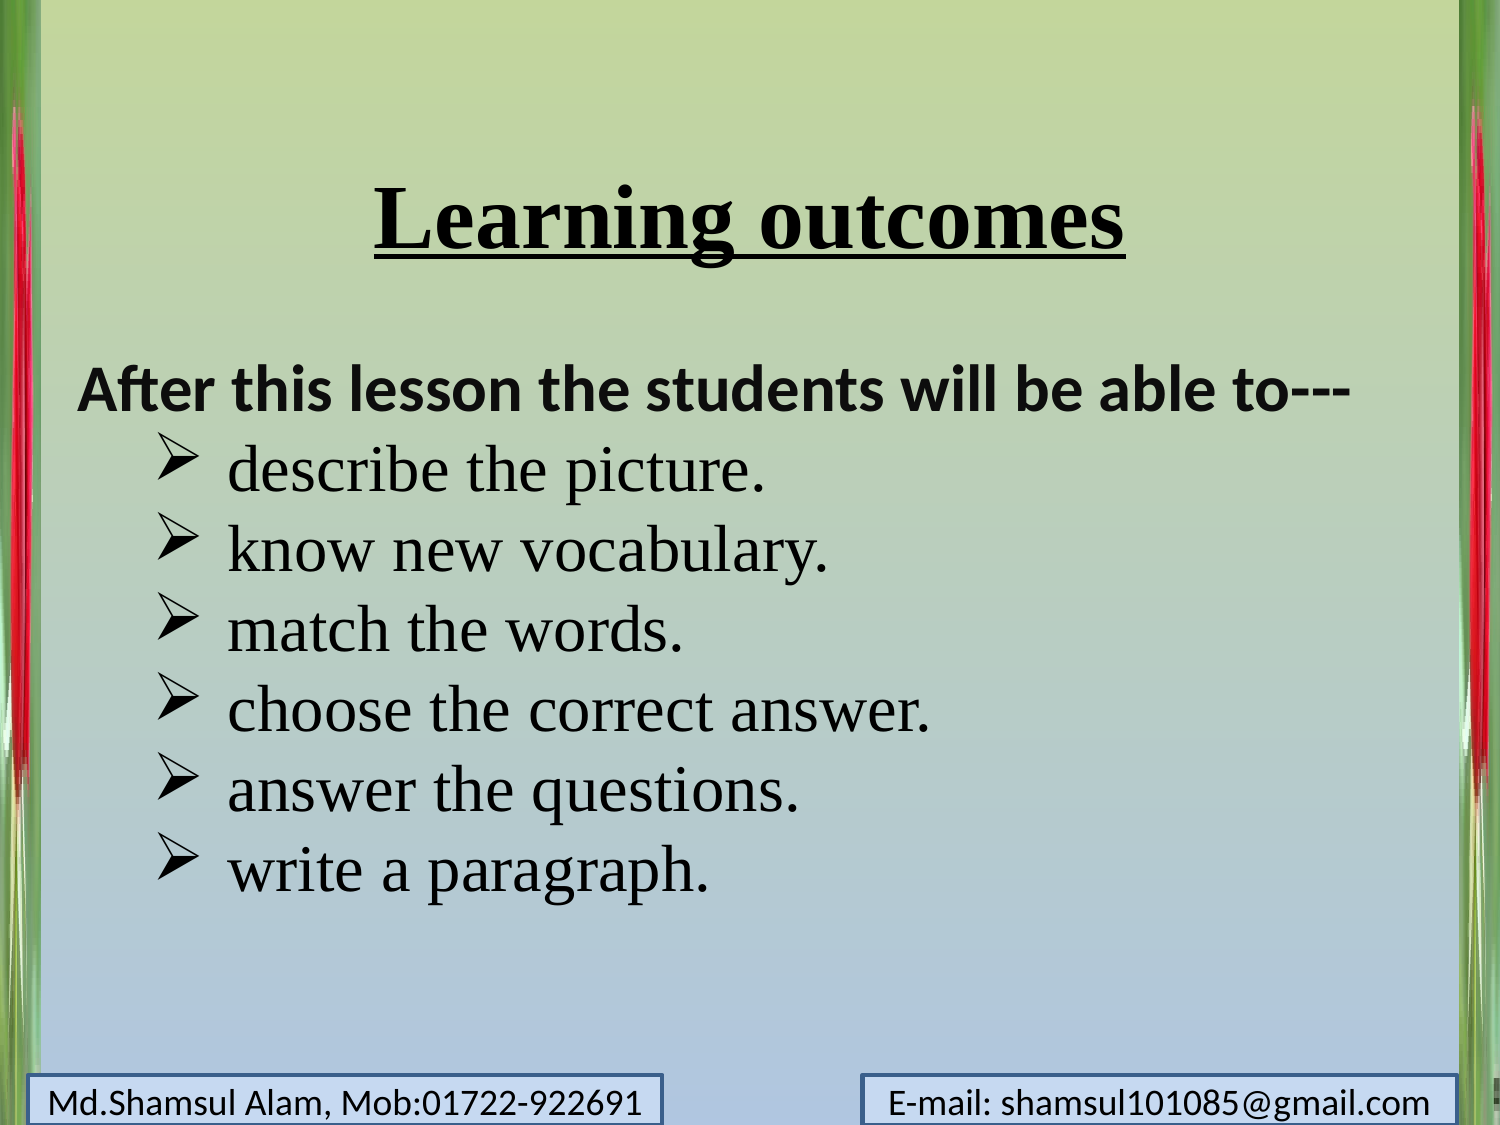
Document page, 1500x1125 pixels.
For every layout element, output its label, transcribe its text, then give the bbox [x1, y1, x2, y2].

text_box Learning outcomes [358, 149, 1142, 275]
picture [1459, 0, 1500, 1125]
picture [0, 0, 41, 1125]
text_box After this lesson the students will be able to--- describe the picture. know new vocabulary. match the words. choose the correct answer. answer the questions. write a paragraph. [62, 337, 1425, 913]
